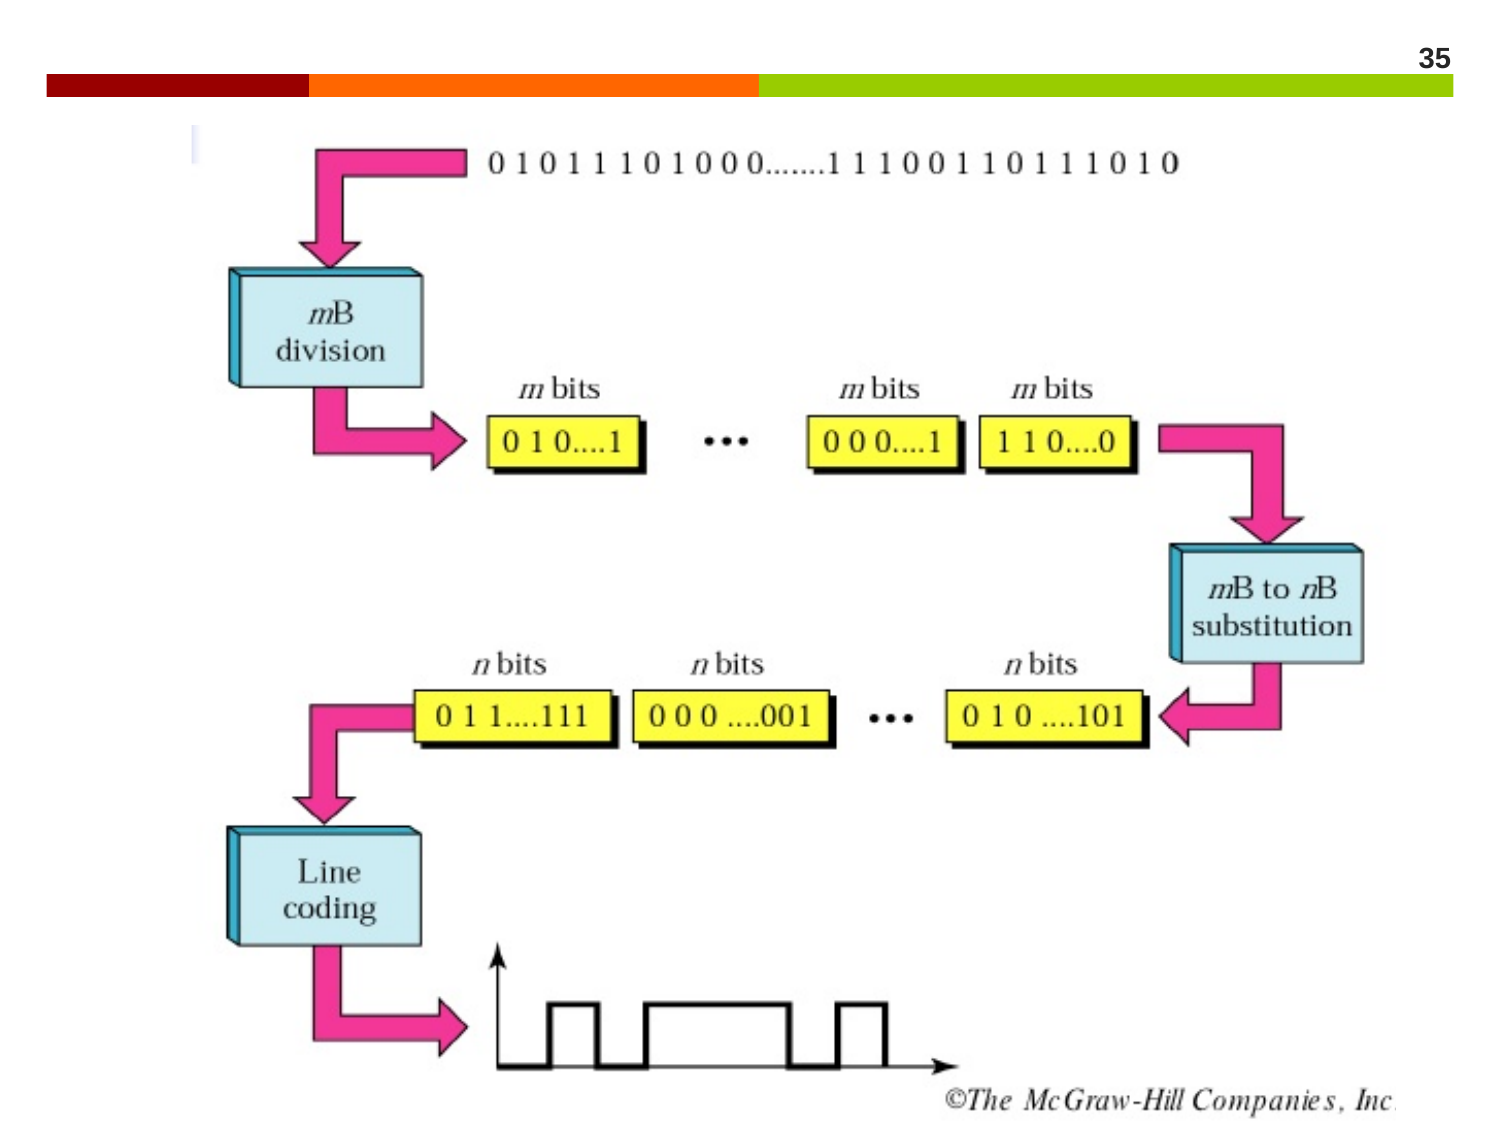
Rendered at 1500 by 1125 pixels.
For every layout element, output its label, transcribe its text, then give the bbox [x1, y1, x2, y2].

picture [191, 124, 1397, 1125]
slide_number 35 [1362, 27, 1467, 87]
